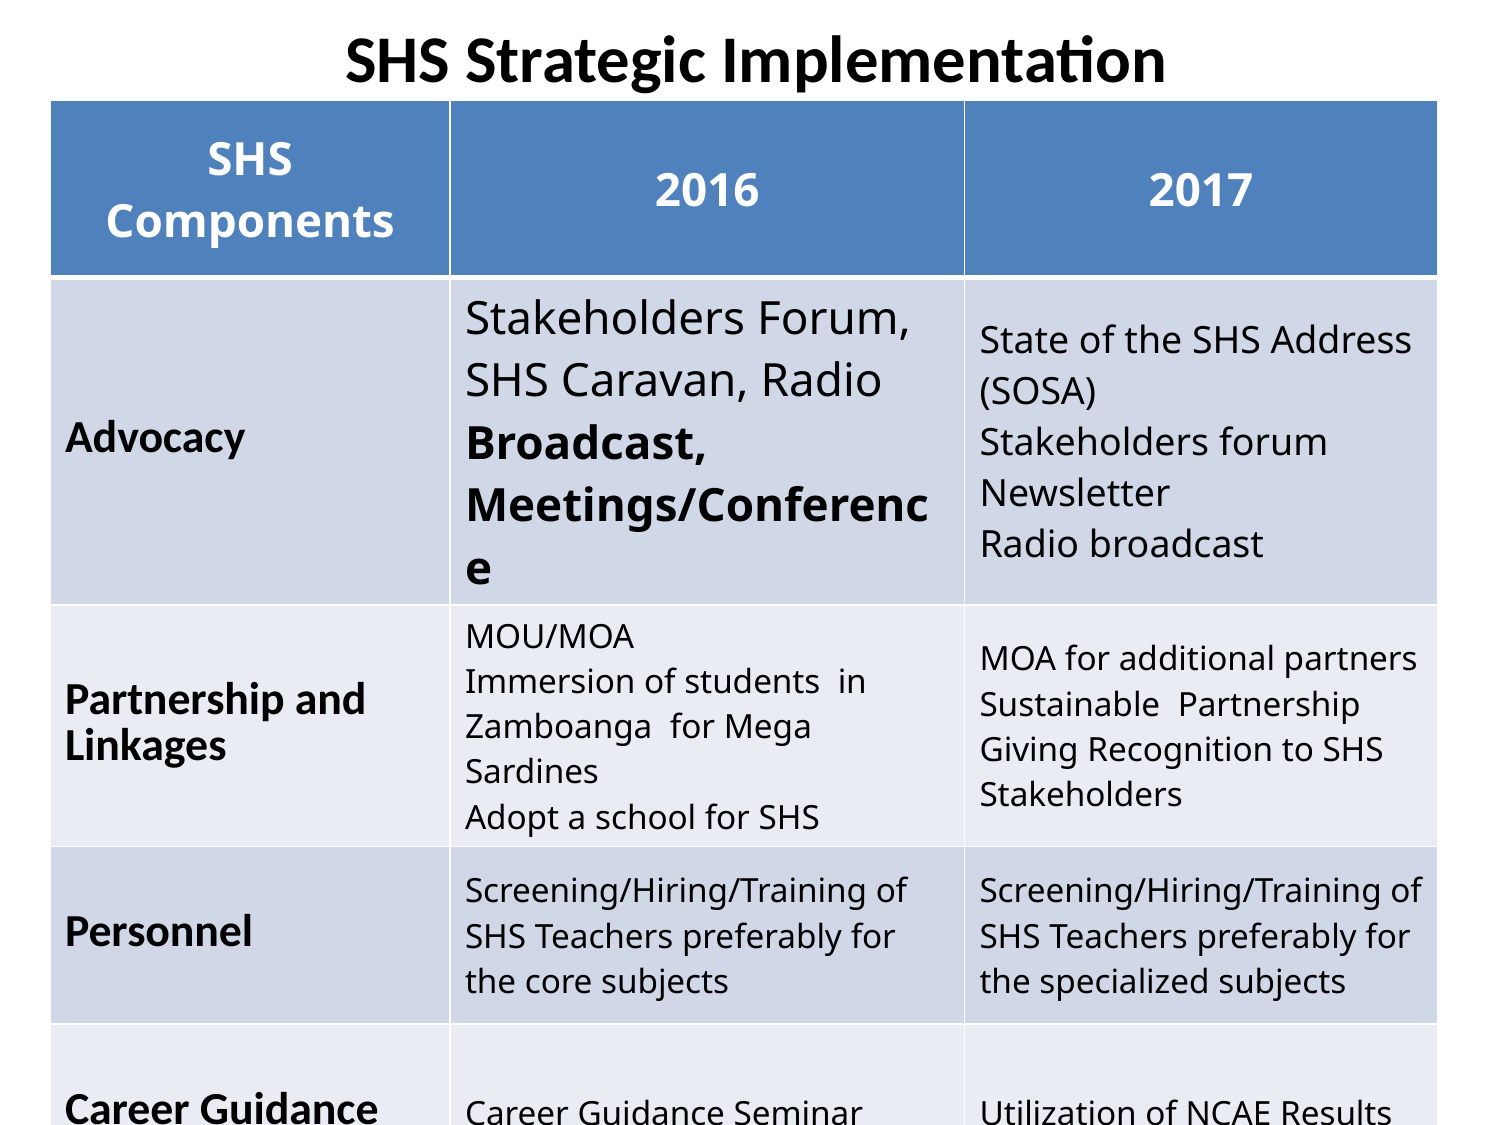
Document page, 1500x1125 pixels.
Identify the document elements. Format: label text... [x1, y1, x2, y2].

table_cell MOA for additional partners Sustainable Partnership Giving Recognition to SHS Stakeholders [965, 606, 1437, 846]
table_cell Screening/Hiring/Training of SHS Teachers preferably for the core subjects [451, 847, 964, 1023]
title SHS Strategic Implementation [112, 0, 1401, 99]
table_cell MOU/MOA Immersion of students in Zamboanga for Mega Sardines Adopt a school for SHS [451, 606, 964, 846]
table_cell Career Guidance [51, 1025, 449, 1125]
table_cell Utilization of NCAE Results [965, 1025, 1437, 1125]
table_cell Partnership and Linkages [51, 606, 449, 846]
table_header SHS Components [51, 101, 449, 275]
table_header 2016 [451, 101, 964, 275]
table_cell Stakeholders Forum, SHS Caravan, Radio Broadcast, Meetings/Conference [451, 280, 964, 604]
table_cell Career Guidance Seminar [451, 1025, 964, 1125]
table_header 2017 [965, 101, 1437, 275]
table_cell Screening/Hiring/Training of SHS Teachers preferably for the specialized subjects [965, 847, 1437, 1023]
table_cell Personnel [51, 847, 449, 1023]
table_cell State of the SHS Address (SOSA) Stakeholders forum Newsletter Radio broadcast [965, 280, 1437, 604]
table_cell Advocacy [51, 280, 449, 604]
